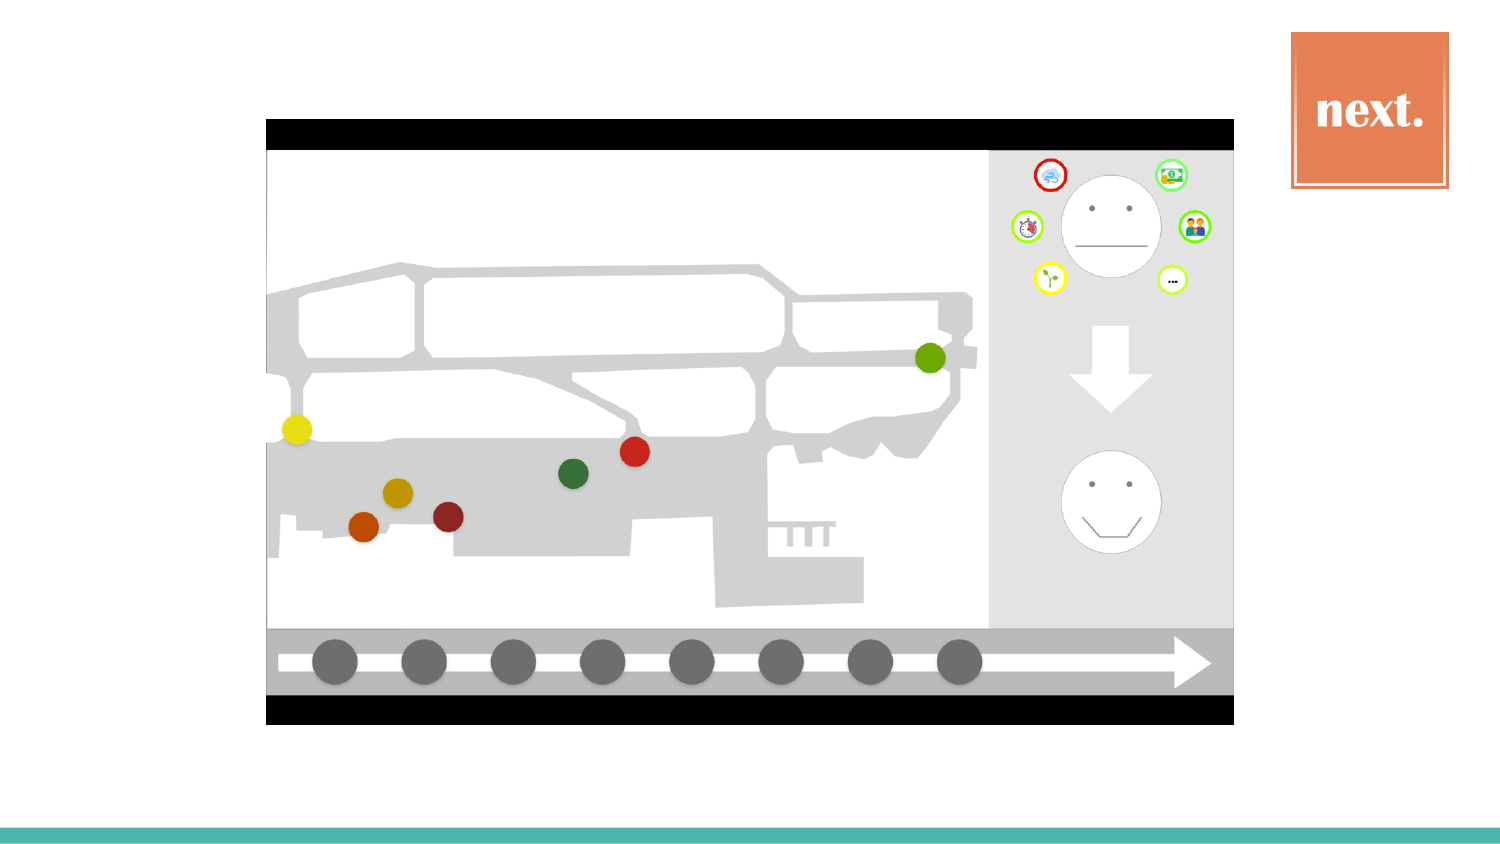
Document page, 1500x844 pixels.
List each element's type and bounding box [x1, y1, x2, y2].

picture [1291, 32, 1449, 189]
picture [265, 119, 1234, 725]
